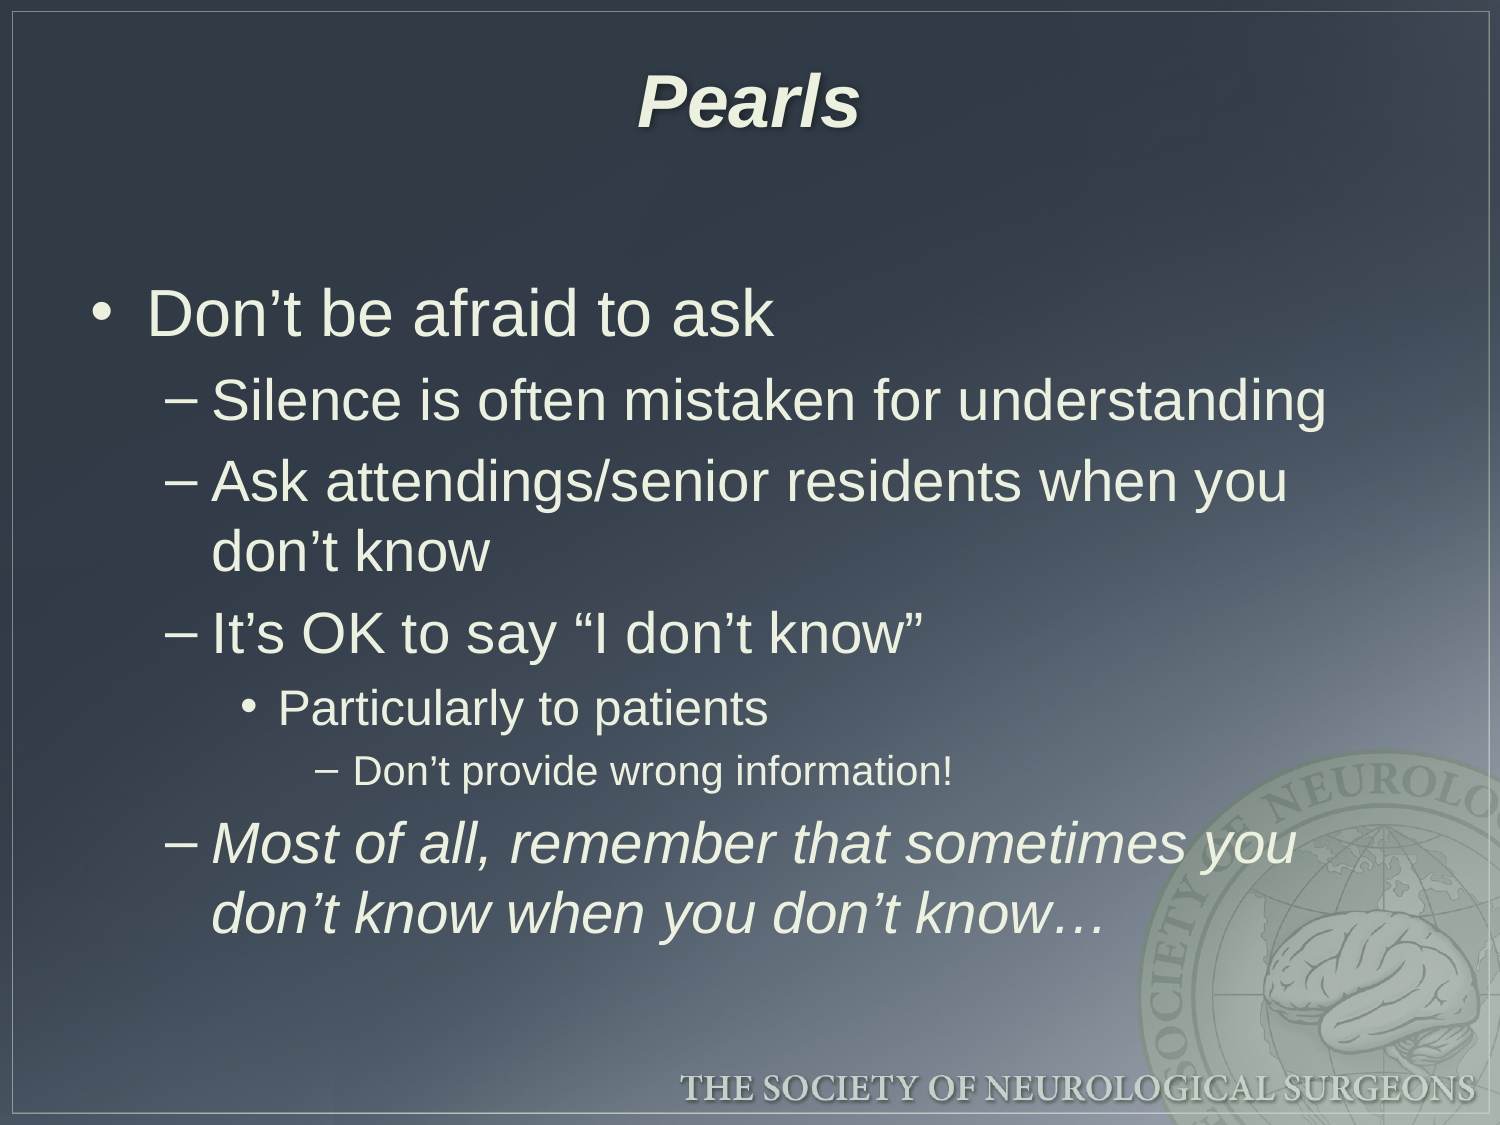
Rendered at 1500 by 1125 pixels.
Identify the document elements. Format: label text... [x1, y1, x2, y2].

title Pearls [74, 44, 1426, 233]
list Don’t be afraid to ask Silence is often mistaken for understanding Ask attendings/senior residents when you don’t know It’s OK to say “I don’t know” Particularly to patients Don’t provide wrong information! Most of all, remember that sometimes you don’t know when you don’t know… [74, 262, 1426, 1006]
picture [0, 0, 1500, 1125]
